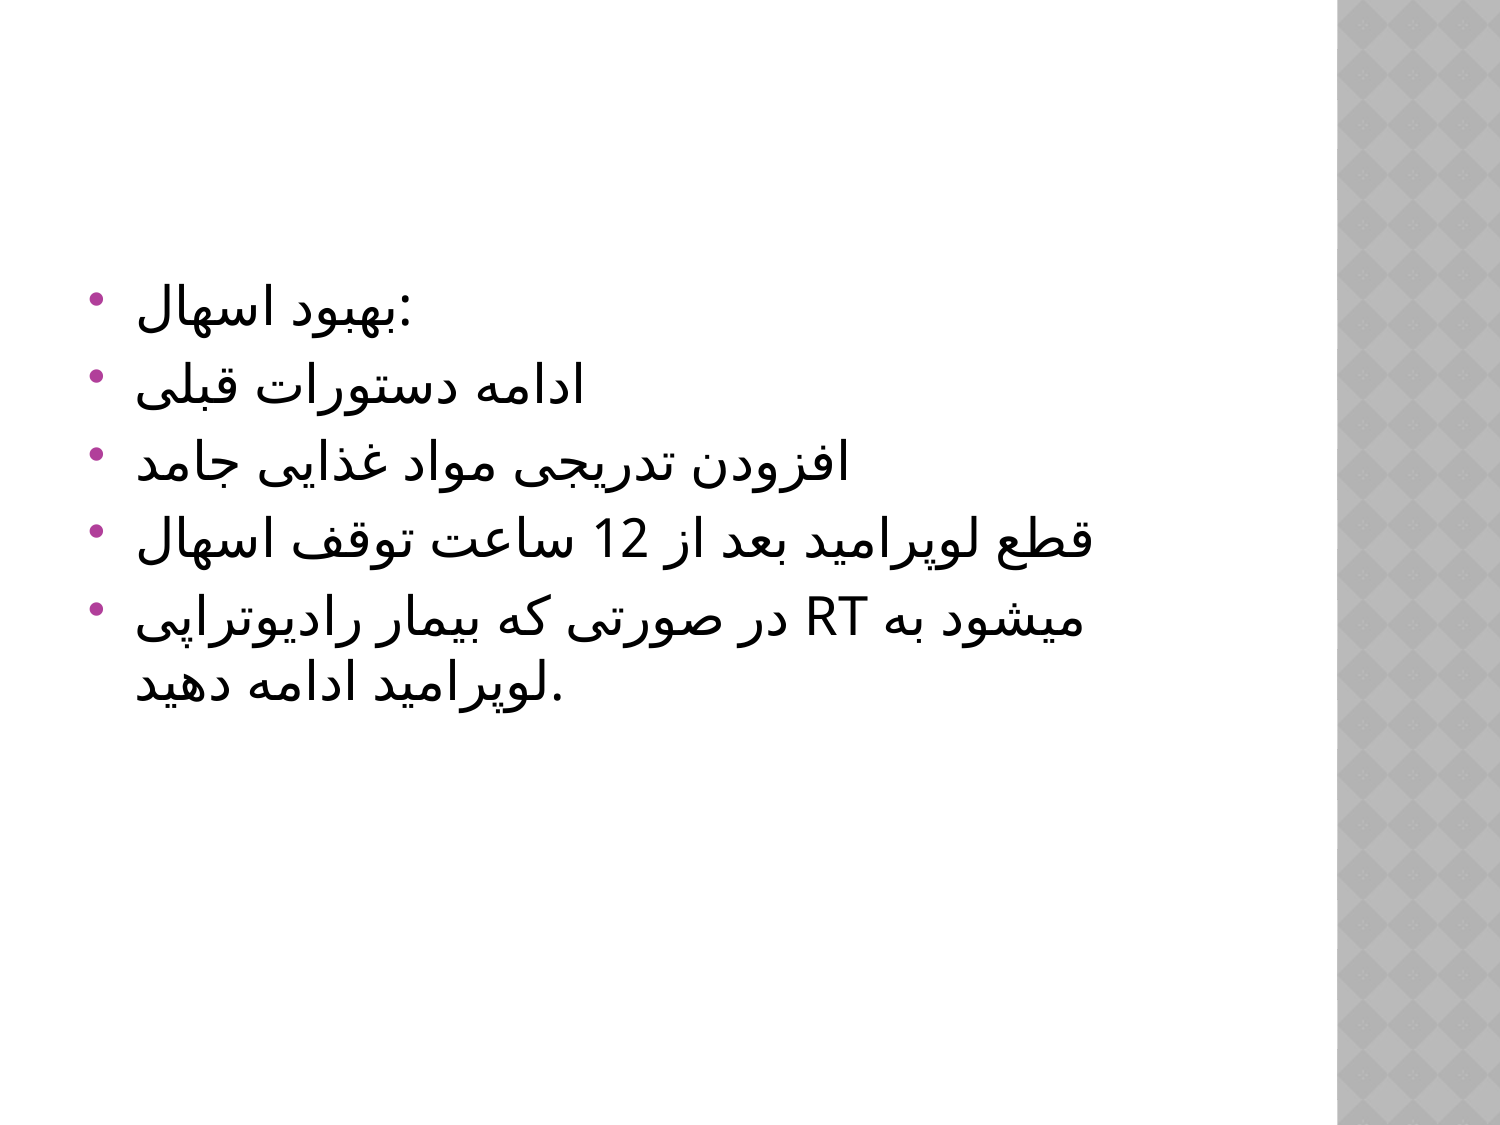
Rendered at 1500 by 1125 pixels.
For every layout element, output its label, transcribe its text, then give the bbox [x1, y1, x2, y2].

list بهبود اسهال: ادامه دستورات قبلی افزودن تدریجی مواد غذایی جامد قطع لوپرامید بعد از 12 ساعت توقف اسهال در صورتی که بیمار رادیوتراپی RT میشود به لوپرامید ادامه دهید. [75, 264, 1263, 1059]
